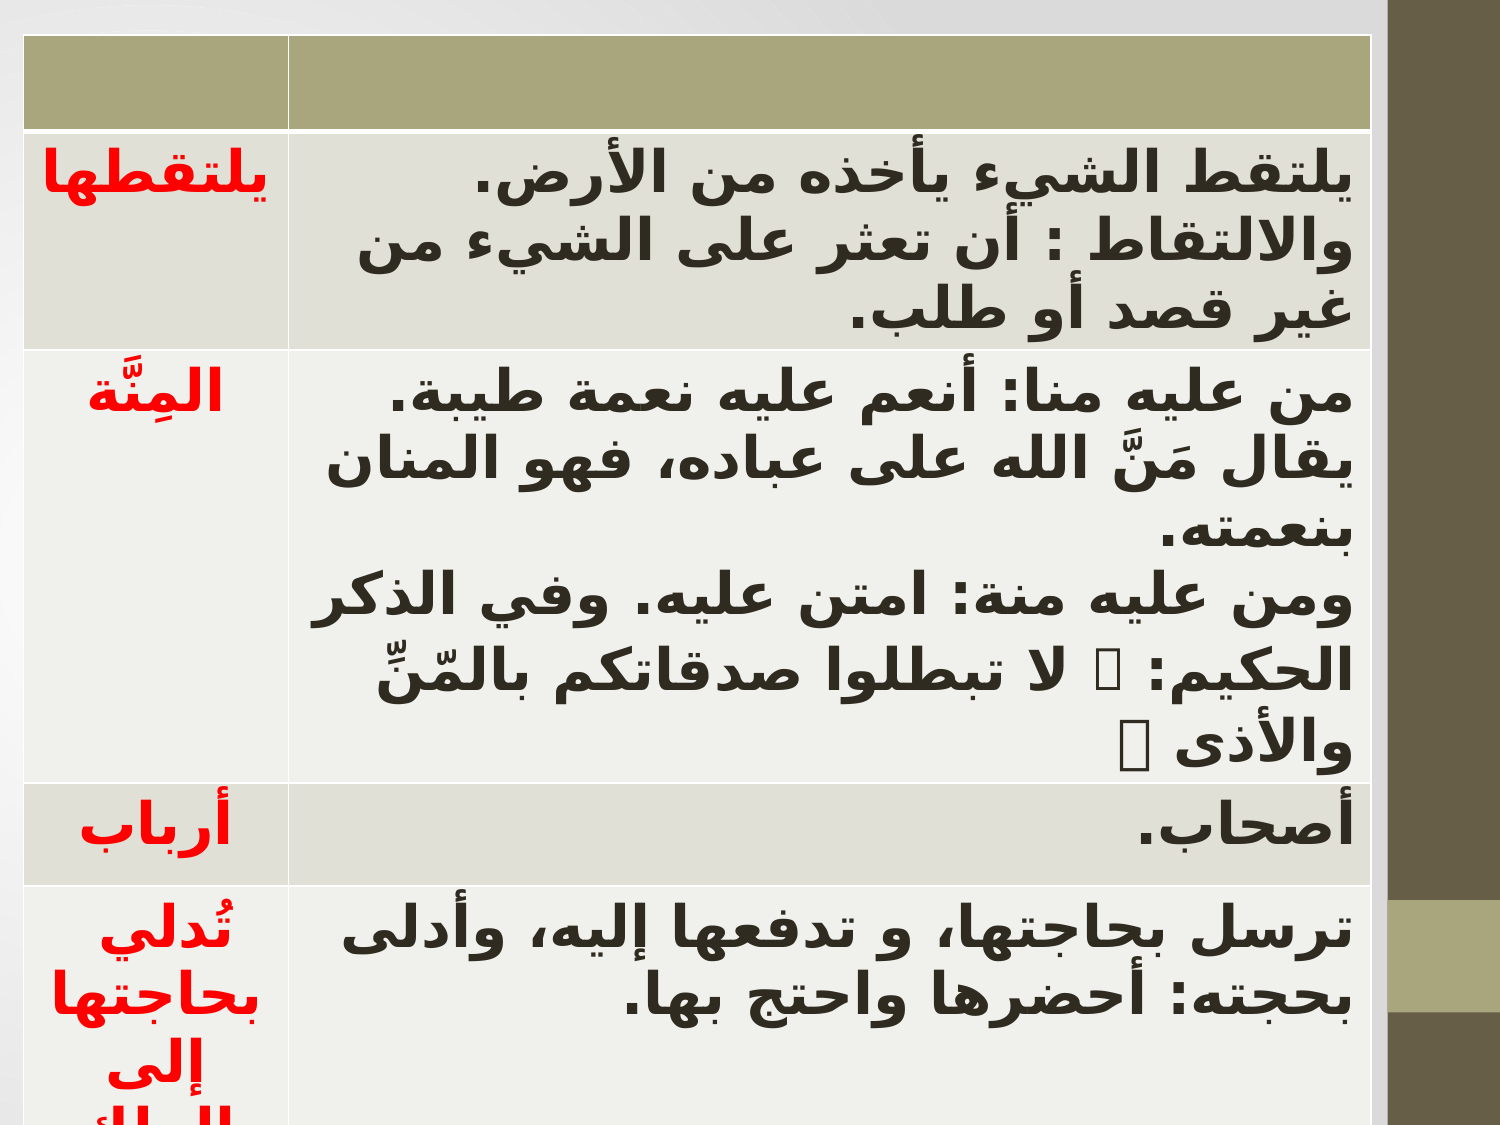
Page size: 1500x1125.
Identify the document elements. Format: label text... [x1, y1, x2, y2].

table_header [289, 36, 1370, 129]
table_cell أرباب [24, 784, 288, 885]
table_cell يلتقط الشيء يأخذه من الأرض. والالتقاط : أن تعثر على الشيء من غير قصد أو طلب. [289, 134, 1370, 349]
table_cell المِنَّة [24, 351, 288, 782]
table_cell من عليه منا: أنعم عليه نعمة طيبة. يقال مَنَّ الله على عباده، فهو المنان بنعمته. ومن عليه منة: امتن عليه. وفي الذكر الحكيم:  لا تبطلوا صدقاتكم بالمّنِّ والأذى  [289, 351, 1370, 782]
table_cell ترسل بحاجتها، و تدفعها إليه، وأدلى بحجته: أحضرها واحتج بها. [289, 887, 1370, 1125]
table_cell يلتقطها [24, 134, 288, 349]
table_cell تُدلي بحاجتها إلى الملك [24, 887, 288, 1125]
table_header [24, 36, 288, 129]
table_cell أصحاب. [289, 784, 1370, 885]
